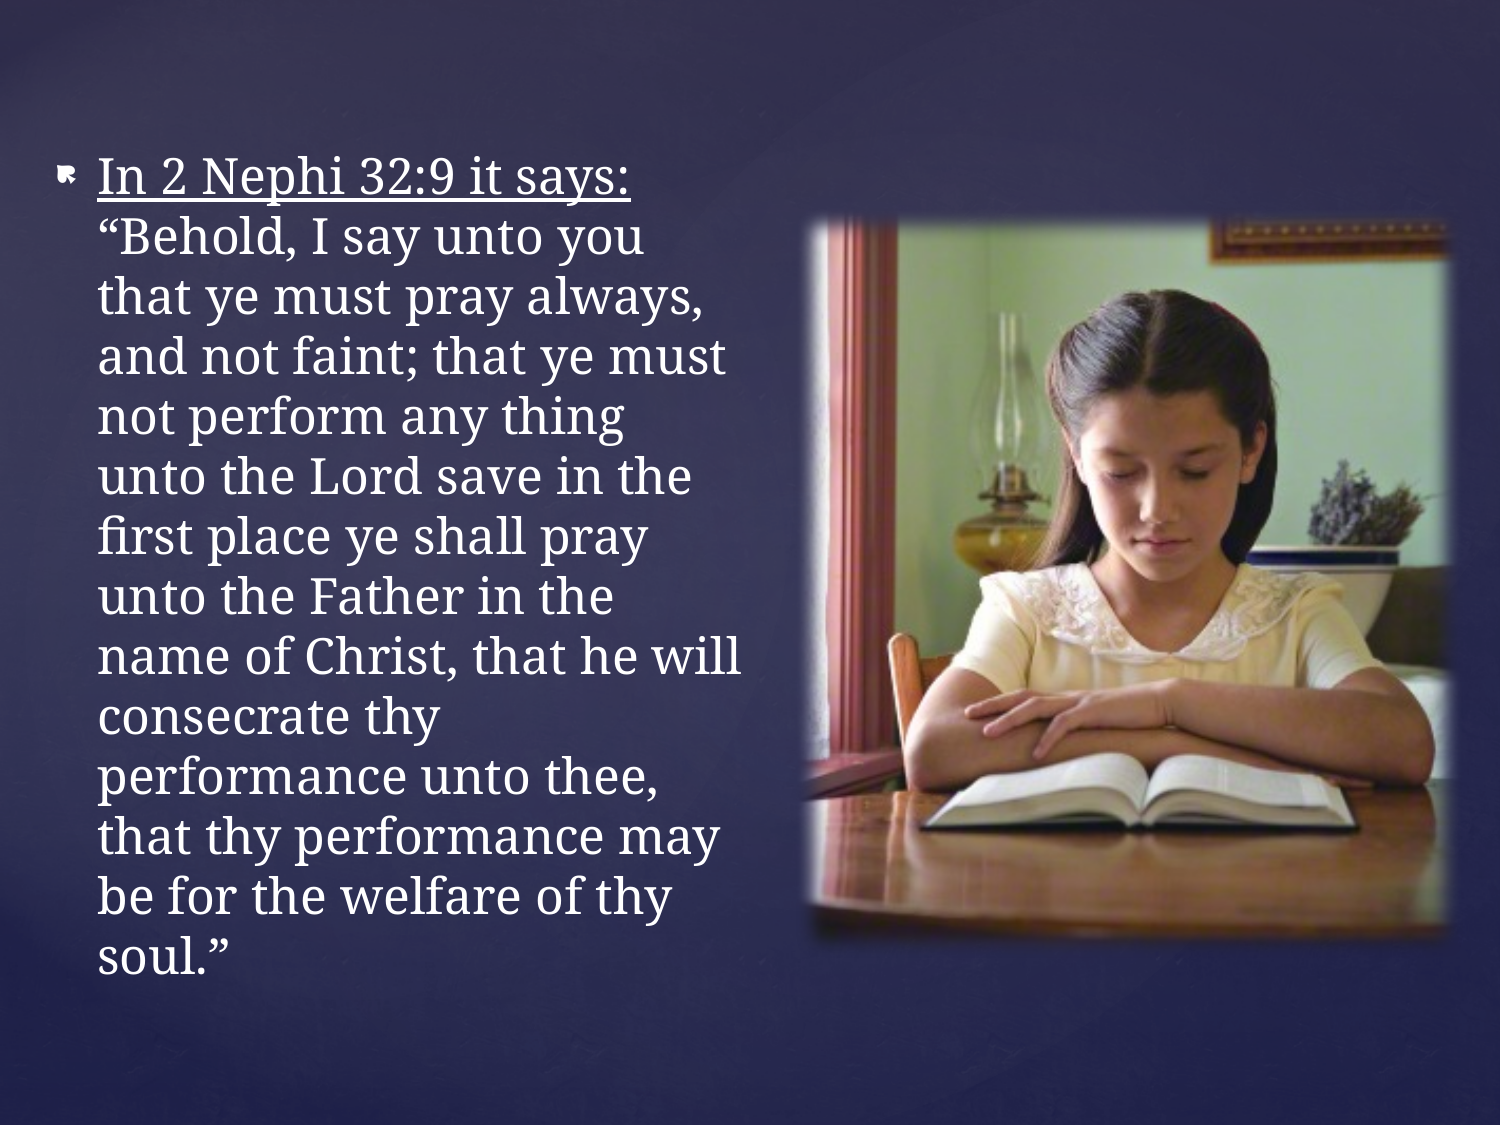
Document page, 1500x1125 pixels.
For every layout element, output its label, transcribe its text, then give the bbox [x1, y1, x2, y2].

list In 2 Nephi 32:9 it says: “Behold, I say unto you that ye must pray always, and not faint; that ye must not perform any thing unto the Lord save in the first place ye shall pray unto the Father in the name of Christ, that he will consecrate thy performance unto thee, that thy performance may be for the welfare of thy soul.” [37, 148, 762, 980]
picture [795, 207, 1464, 959]
